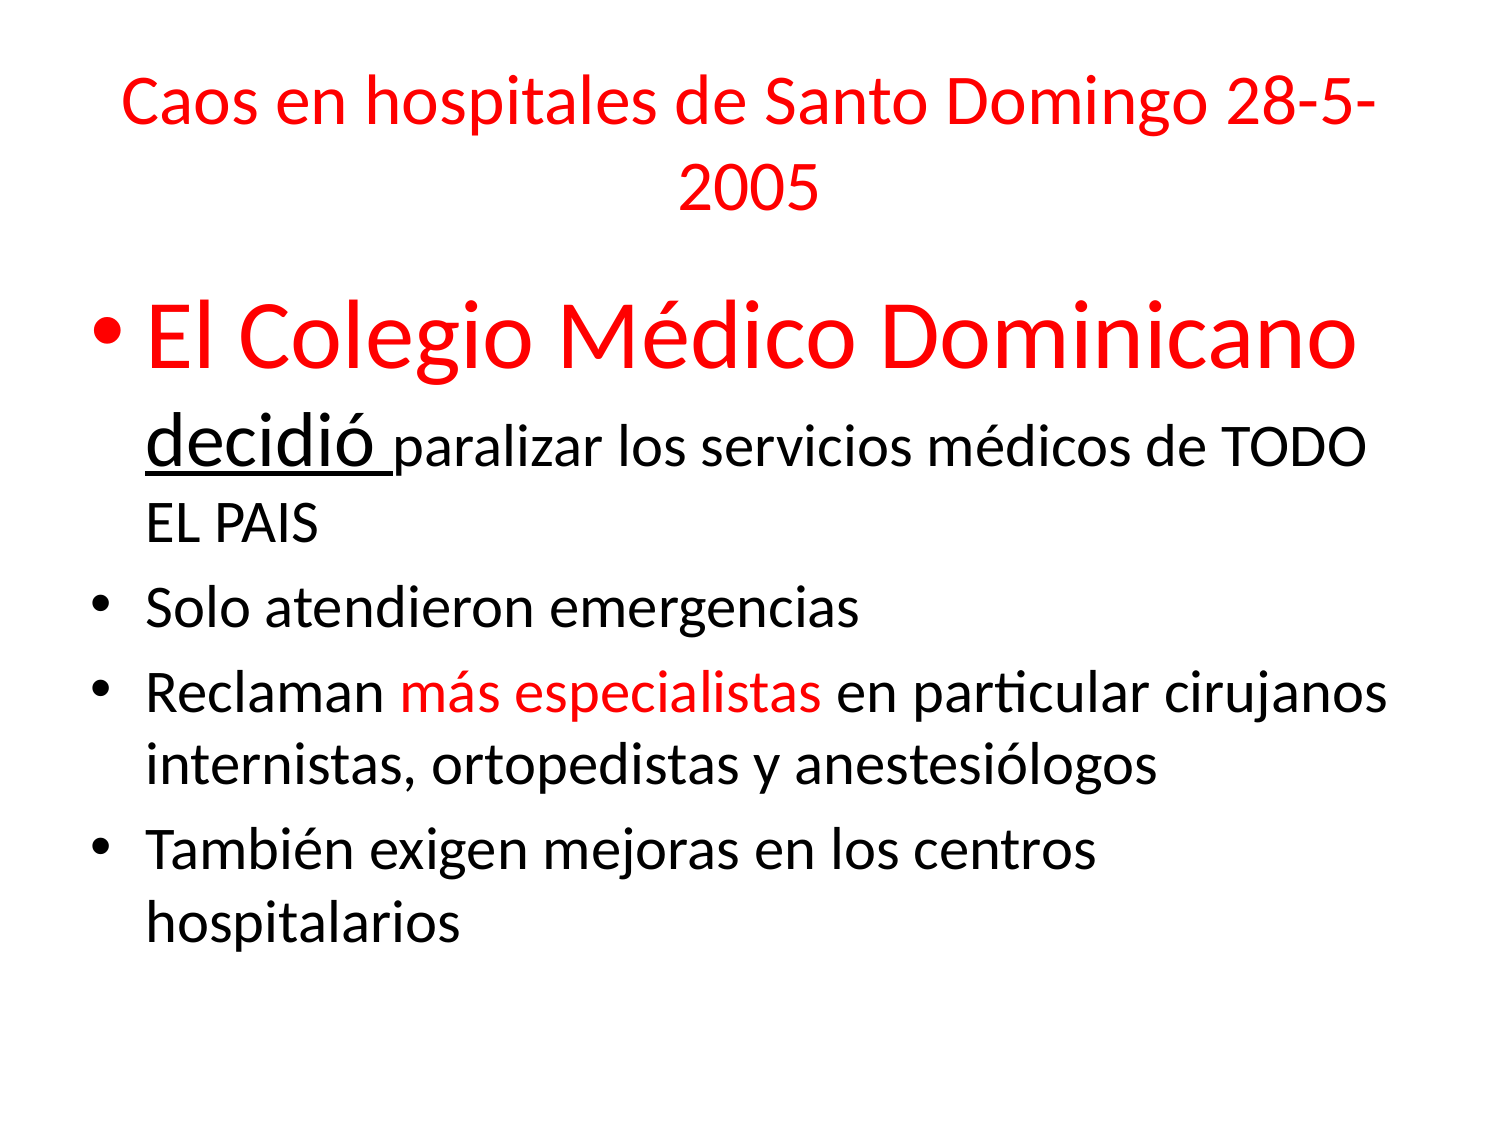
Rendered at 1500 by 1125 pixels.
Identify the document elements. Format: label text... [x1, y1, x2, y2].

title Caos en hospitales de Santo Domingo 28-5-2005 [75, 45, 1425, 233]
list El Colegio Médico Dominicano decidió paralizar los servicios médicos de TODO EL PAIS Solo atendieron emergencias Reclaman más especialistas en particular cirujanos internistas, ortopedistas y anestesiólogos También exigen mejoras en los centros hospitalarios [75, 262, 1425, 1005]
